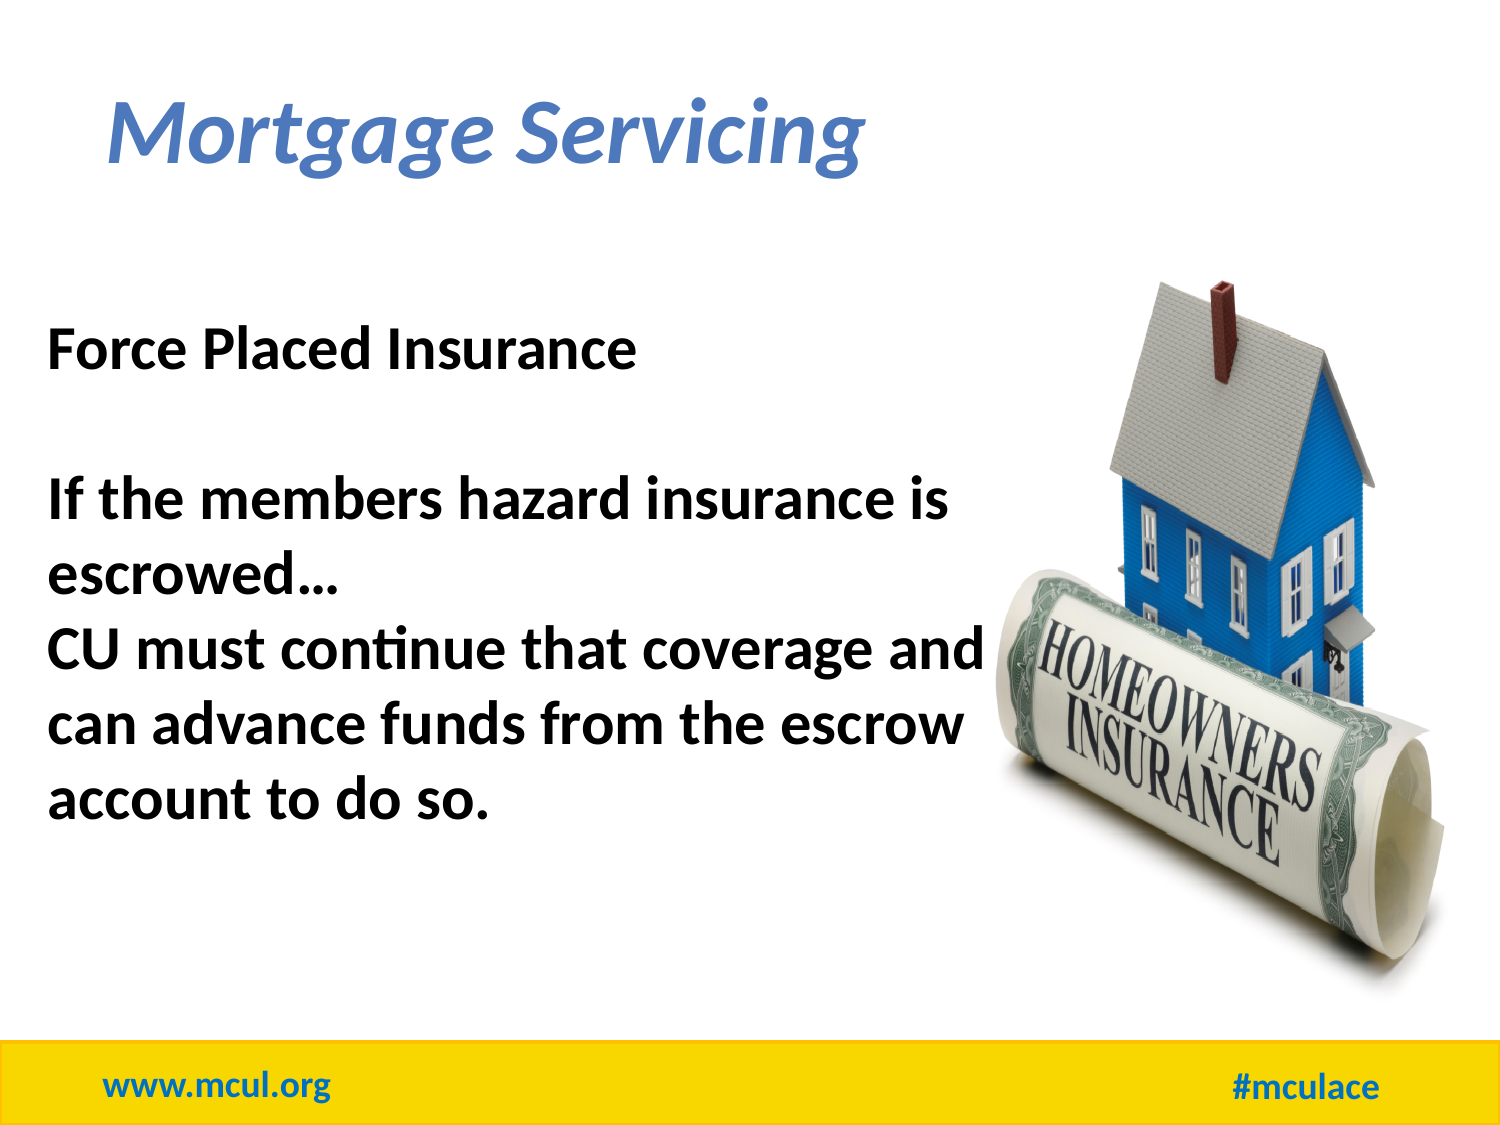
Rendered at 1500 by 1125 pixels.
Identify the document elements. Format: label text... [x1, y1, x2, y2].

text_box Mortgage Servicing [90, 62, 883, 190]
text_box www.mcul.org [87, 1053, 475, 1113]
text_box Force Placed Insurance If the members hazard insurance is escrowed… CU must continue that coverage and can advance funds from the escrow account to do so. [33, 299, 969, 840]
text_box #mculace [1217, 1054, 1443, 1115]
text_box [0, 1040, 1500, 1125]
picture [974, 262, 1500, 1008]
